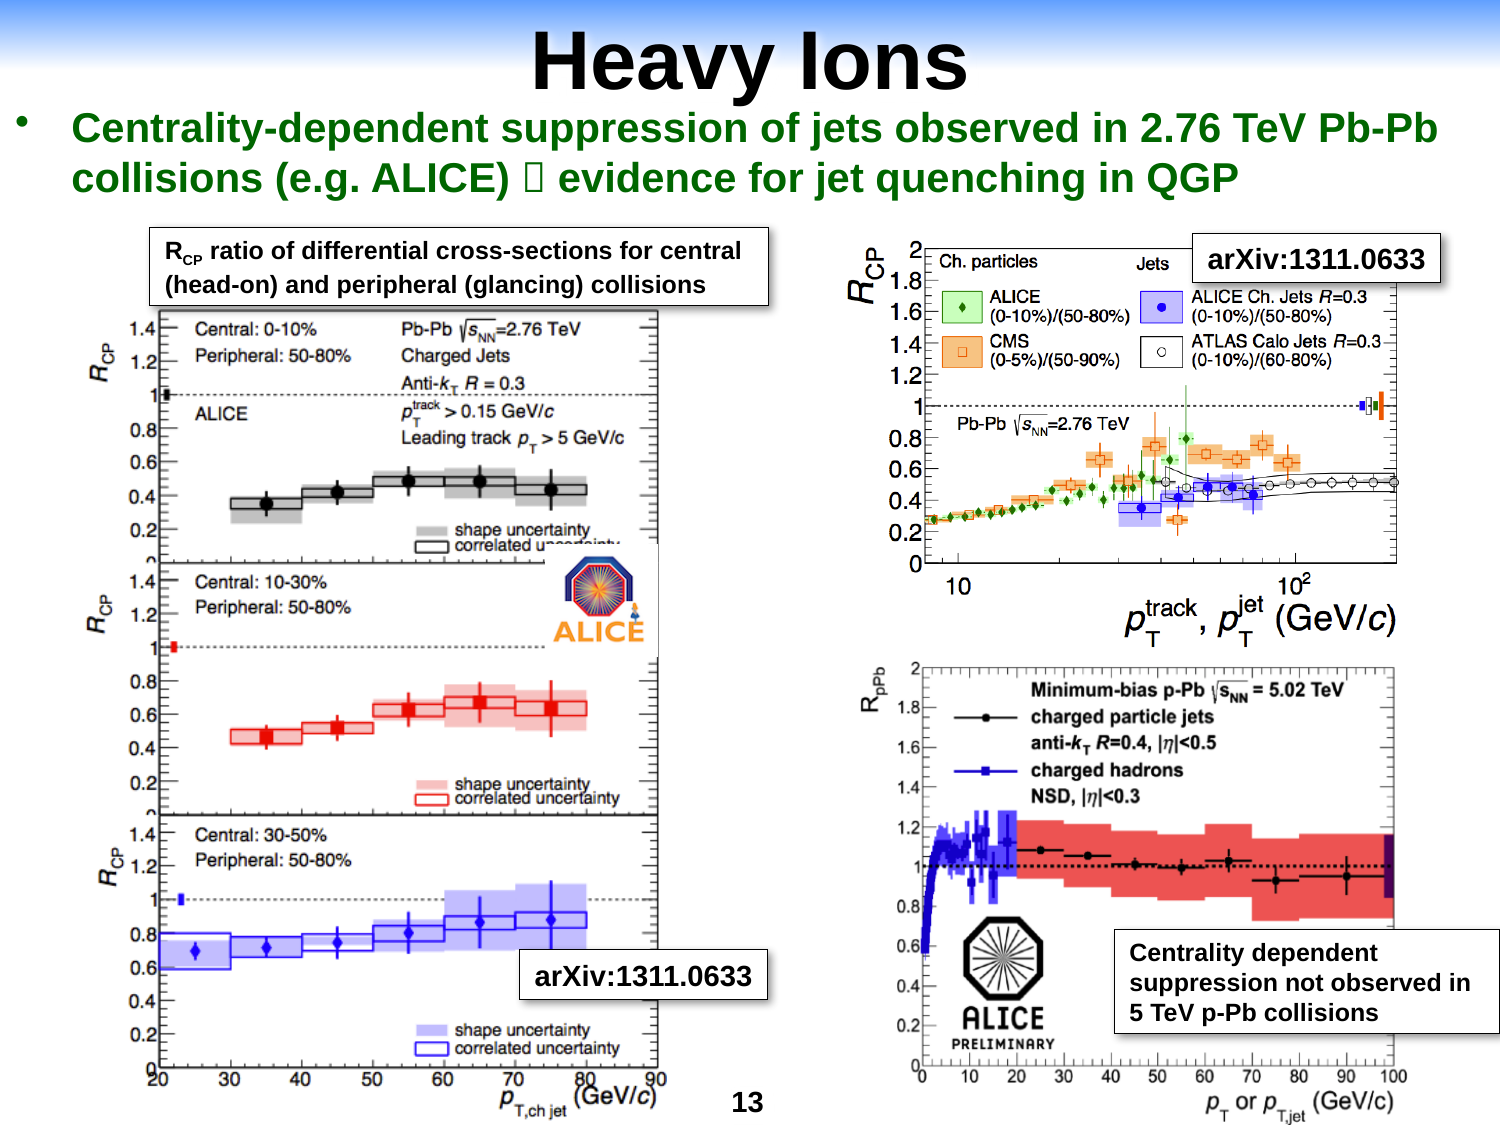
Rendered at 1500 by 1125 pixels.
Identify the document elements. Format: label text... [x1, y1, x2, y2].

text_box arXiv:1311.0633 [1192, 233, 1441, 283]
footer 13 [672, 1075, 850, 1125]
title Heavy Ions [0, 0, 1500, 93]
text_box arXiv:1311.0633 [672, 949, 768, 1000]
list Centrality-dependent suppression of jets observed in 2.76 TeV Pb-Pb collisions (e.g. ALICE)  evidence for jet quenching in QGP [0, 93, 1500, 769]
picture [855, 660, 1409, 1125]
text_box RCP ratio of differential cross-sections for central (head-on) and peripheral (glancing) collisions [149, 227, 769, 306]
picture [83, 301, 667, 1125]
text_box Centrality dependent suppression not observed in 5 TeV p-Pb collisions [1413, 929, 1500, 1034]
picture [838, 237, 1401, 649]
